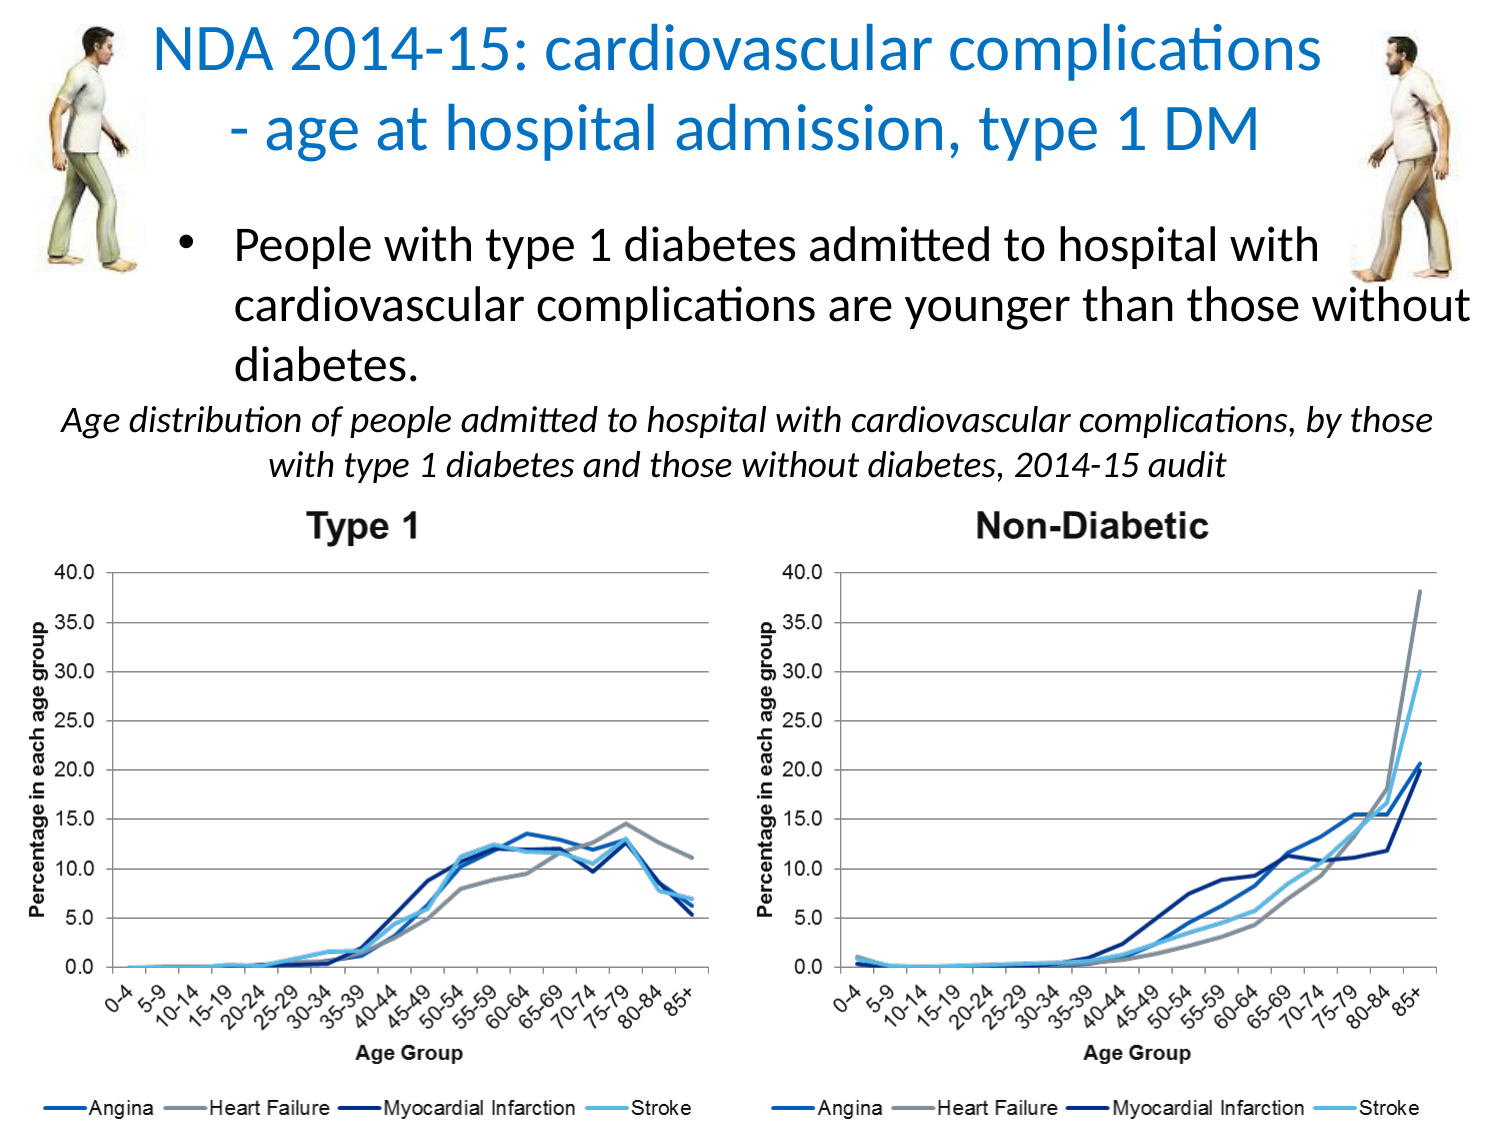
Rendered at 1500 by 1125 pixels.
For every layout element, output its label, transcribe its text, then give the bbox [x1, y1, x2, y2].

title NDA 2014-15: cardiovascular complications - age at hospital admission, type 1 DM [32, 19, 1345, 149]
picture [1349, 15, 1463, 285]
text_box Age distribution of people admitted to hospital with cardiovascular complications, by those with type 1 diabetes and those without diabetes, 2014-15 audit [33, 387, 1463, 489]
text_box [0, 488, 1459, 1125]
picture [28, 24, 147, 276]
list People with type 1 diabetes admitted to hospital with cardiovascular complications are younger than those without diabetes. [162, 204, 1500, 325]
